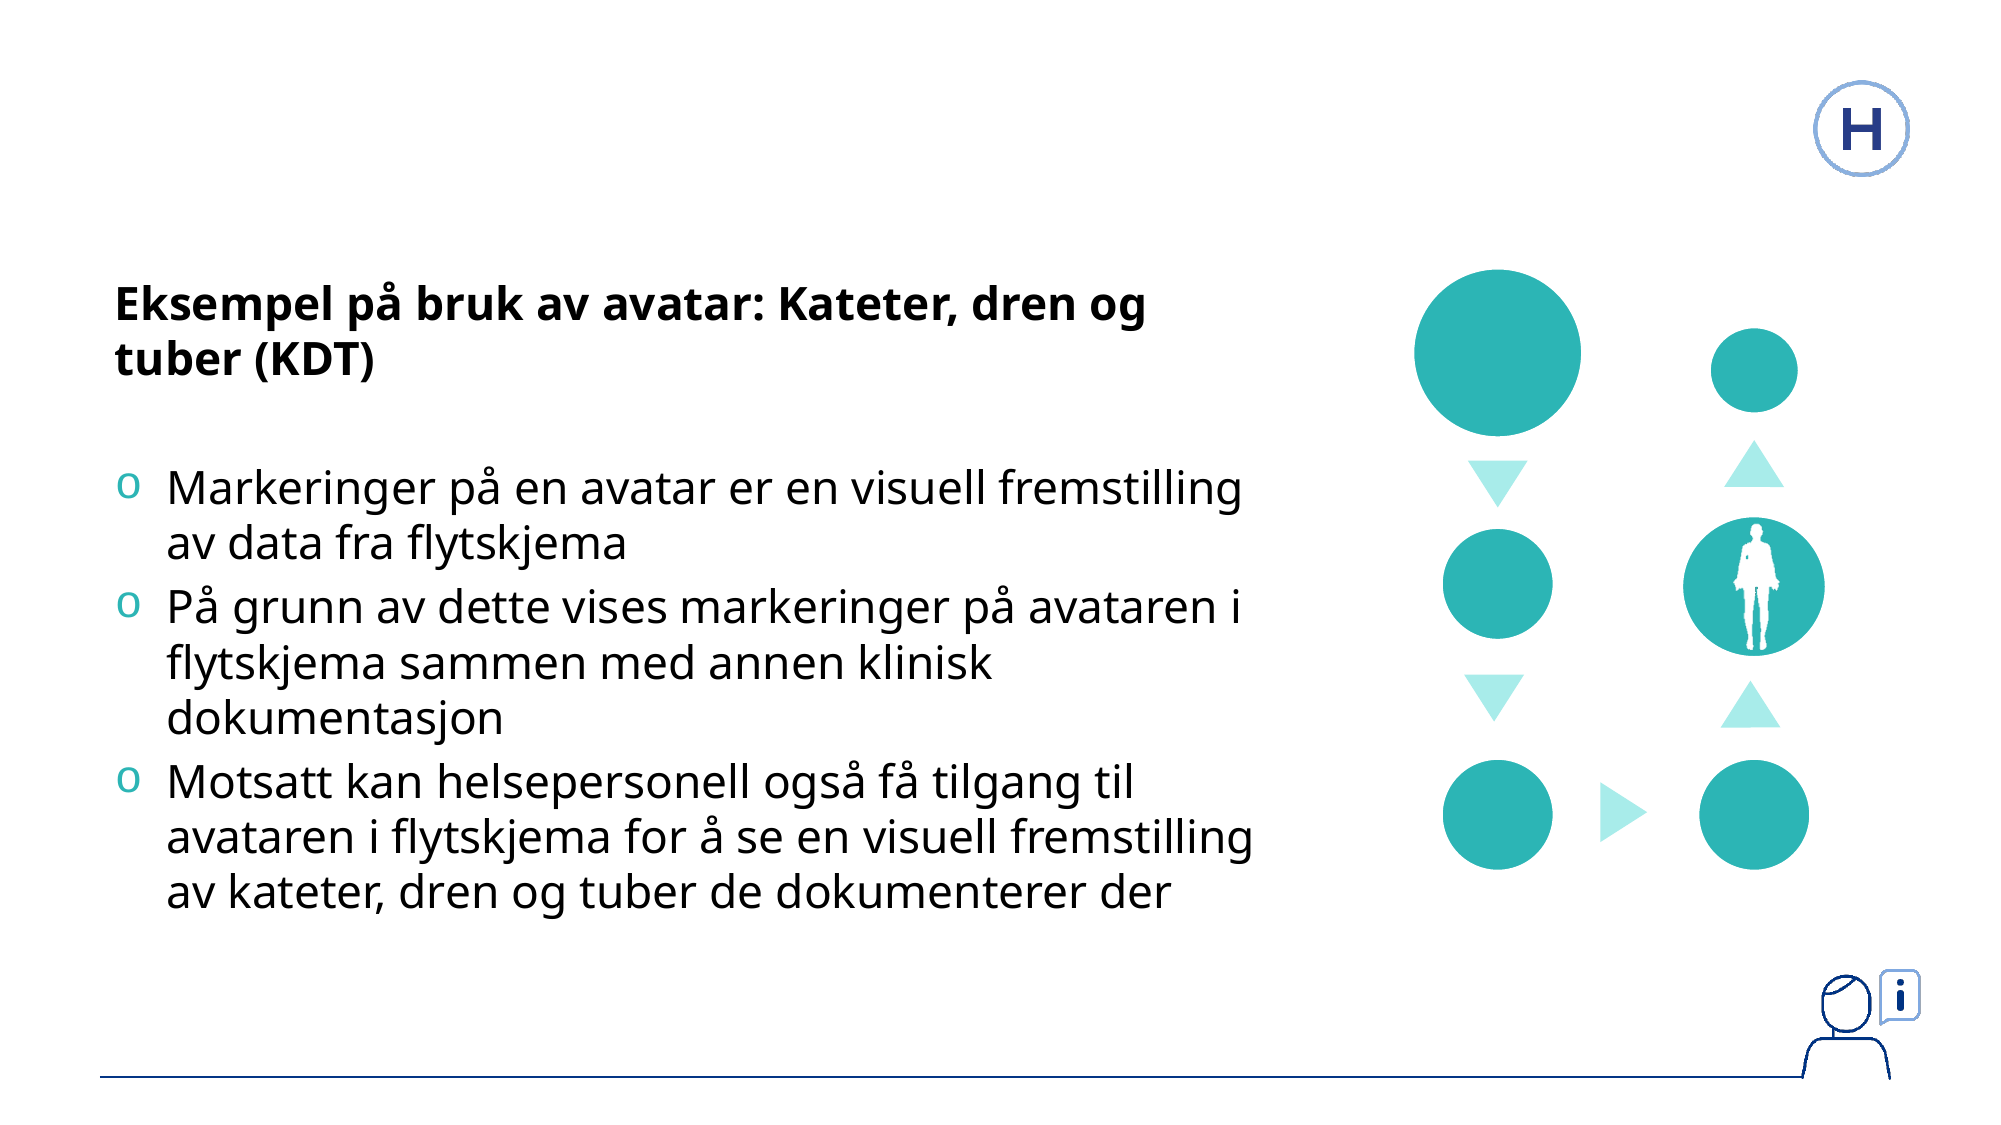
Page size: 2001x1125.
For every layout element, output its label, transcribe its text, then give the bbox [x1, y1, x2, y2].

picture [1727, 516, 1787, 650]
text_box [1365, 266, 1887, 901]
picture [1813, 80, 1910, 177]
picture [1778, 913, 1960, 1096]
list Eksempel på bruk av avatar: Kateter, dren og tuber (KDT) Markeringer på en avatar er en visuell fremstilling av data fra flytskjema På grunn av dette vises markeringer på avataren i flytskjema sammen med annen klinisk dokumentasjon Motsatt kan helsepersonell også få tilgang til avataren i flytskjema for å se en visuell fremstilling av kateter, dren og tuber de dokumenterer der [99, 267, 1284, 929]
